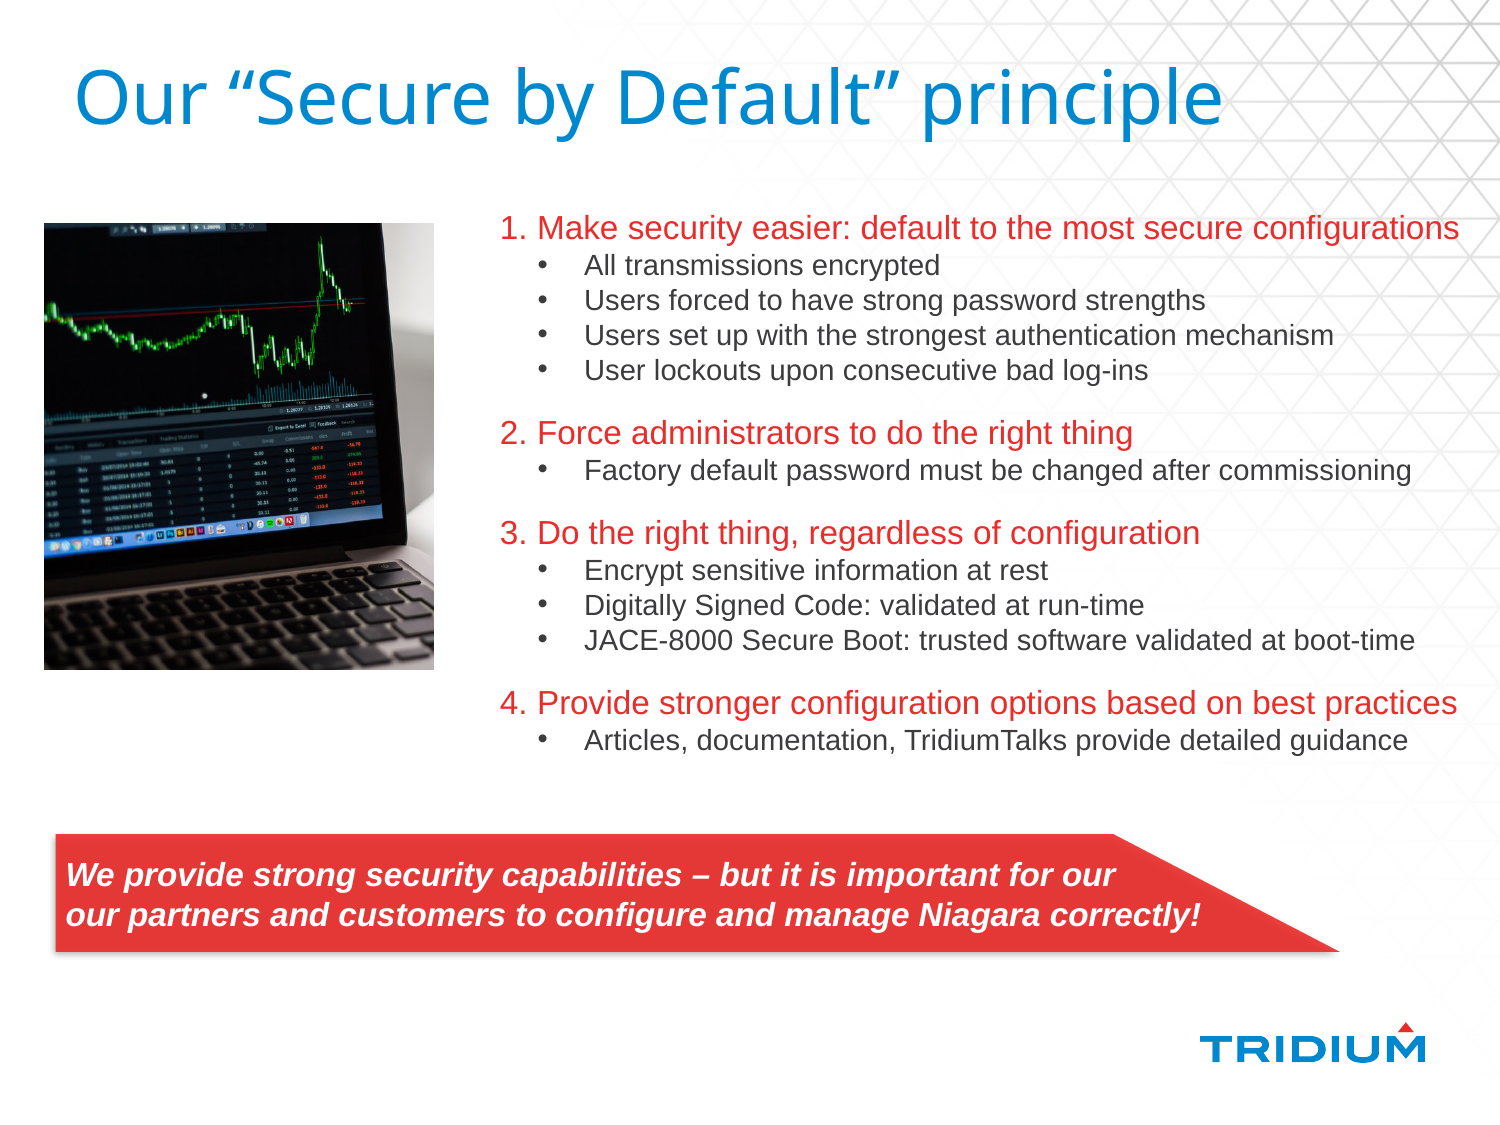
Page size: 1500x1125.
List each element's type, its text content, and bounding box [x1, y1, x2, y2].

title Our “Secure by Default” principle [58, 0, 1409, 189]
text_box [50, 833, 1341, 953]
text_box Make security easier: default to the most secure configurations All transmissions encrypted Users forced to have strong password strengths Users set up with the strongest authentication mechanism User lockouts upon consecutive bad log-ins Force administrators to do the right thing Factory default password must be changed after commissioning Do the right thing, regardless of configuration Encrypt sensitive information at rest Digitally Signed Code: validated at run-time JACE-8000 Secure Boot: trusted software validated at boot-time Provide stronger configuration options based on best practices Articles, documentation, TridiumTalks provide detailed guidance [466, 199, 1500, 764]
picture [0, 0, 1500, 1125]
